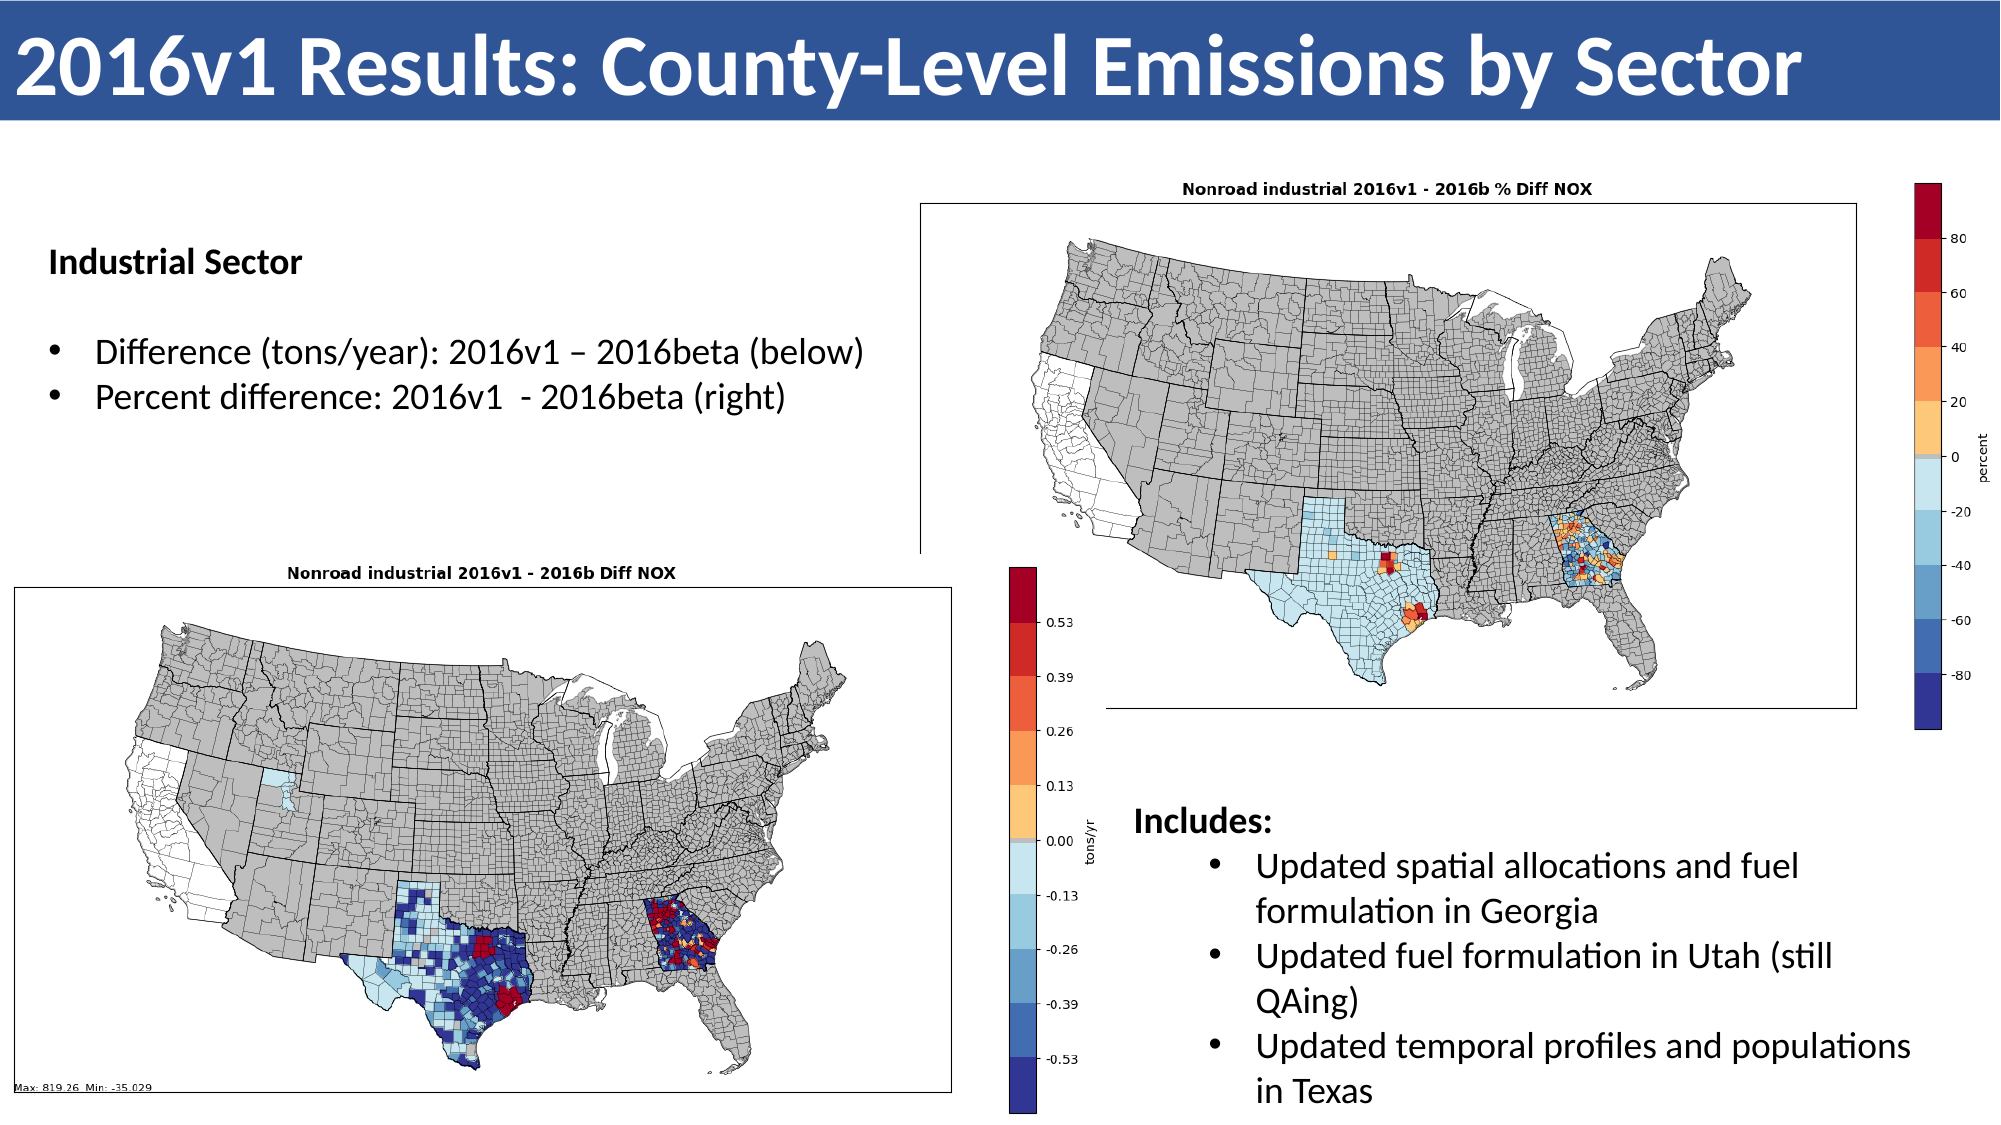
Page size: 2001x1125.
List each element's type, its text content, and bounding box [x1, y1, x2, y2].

text_box Includes: Updated spatial allocations and fuel formulation in Georgia Updated fuel formulation in Utah (still QAing) Updated temporal profiles and populations in Texas [1118, 788, 1940, 1119]
picture [0, 170, 1999, 1125]
text_box Industrial Sector Difference (tons/year): 2016v1 – 2016beta (below) Percent difference: 2016v1 - 2016beta (right) [33, 229, 881, 425]
text_box 2016v1 Results: County-Level Emissions by Sector [0, 0, 2000, 121]
